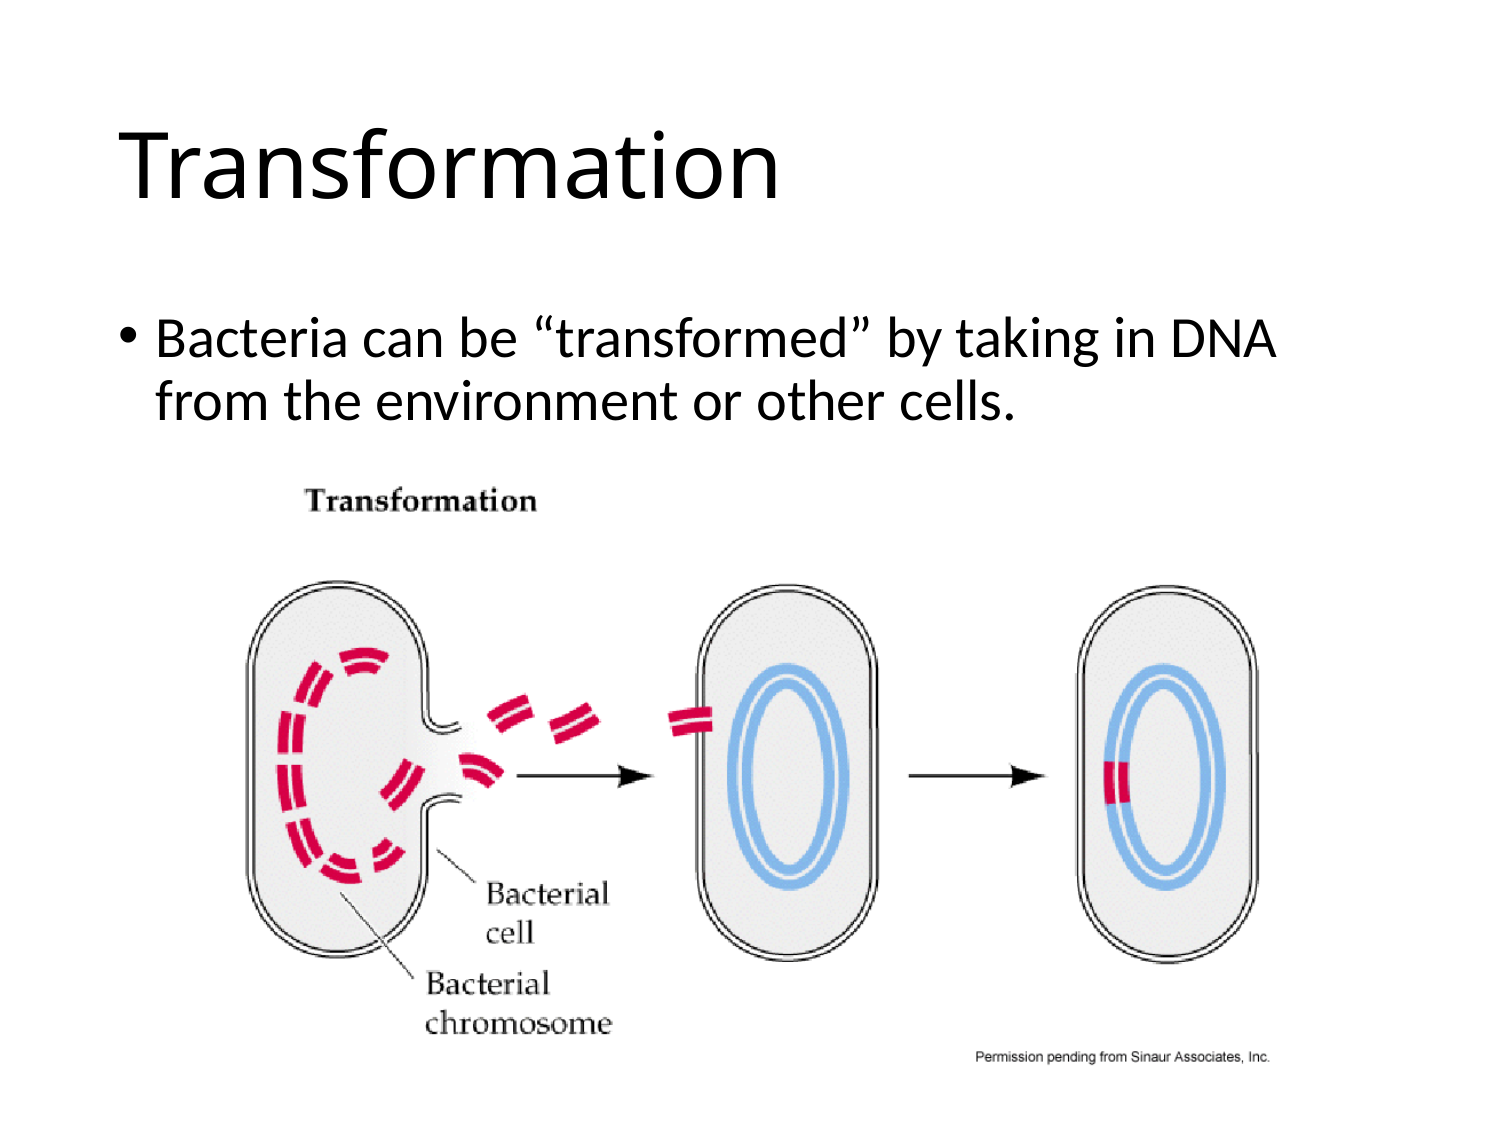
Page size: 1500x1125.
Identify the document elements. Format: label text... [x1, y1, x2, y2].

list Bacteria can be “transformed” by taking in DNA from the environment or other cells. [103, 299, 1397, 1014]
title Transformation [103, 59, 1397, 278]
picture [226, 467, 1274, 1072]
